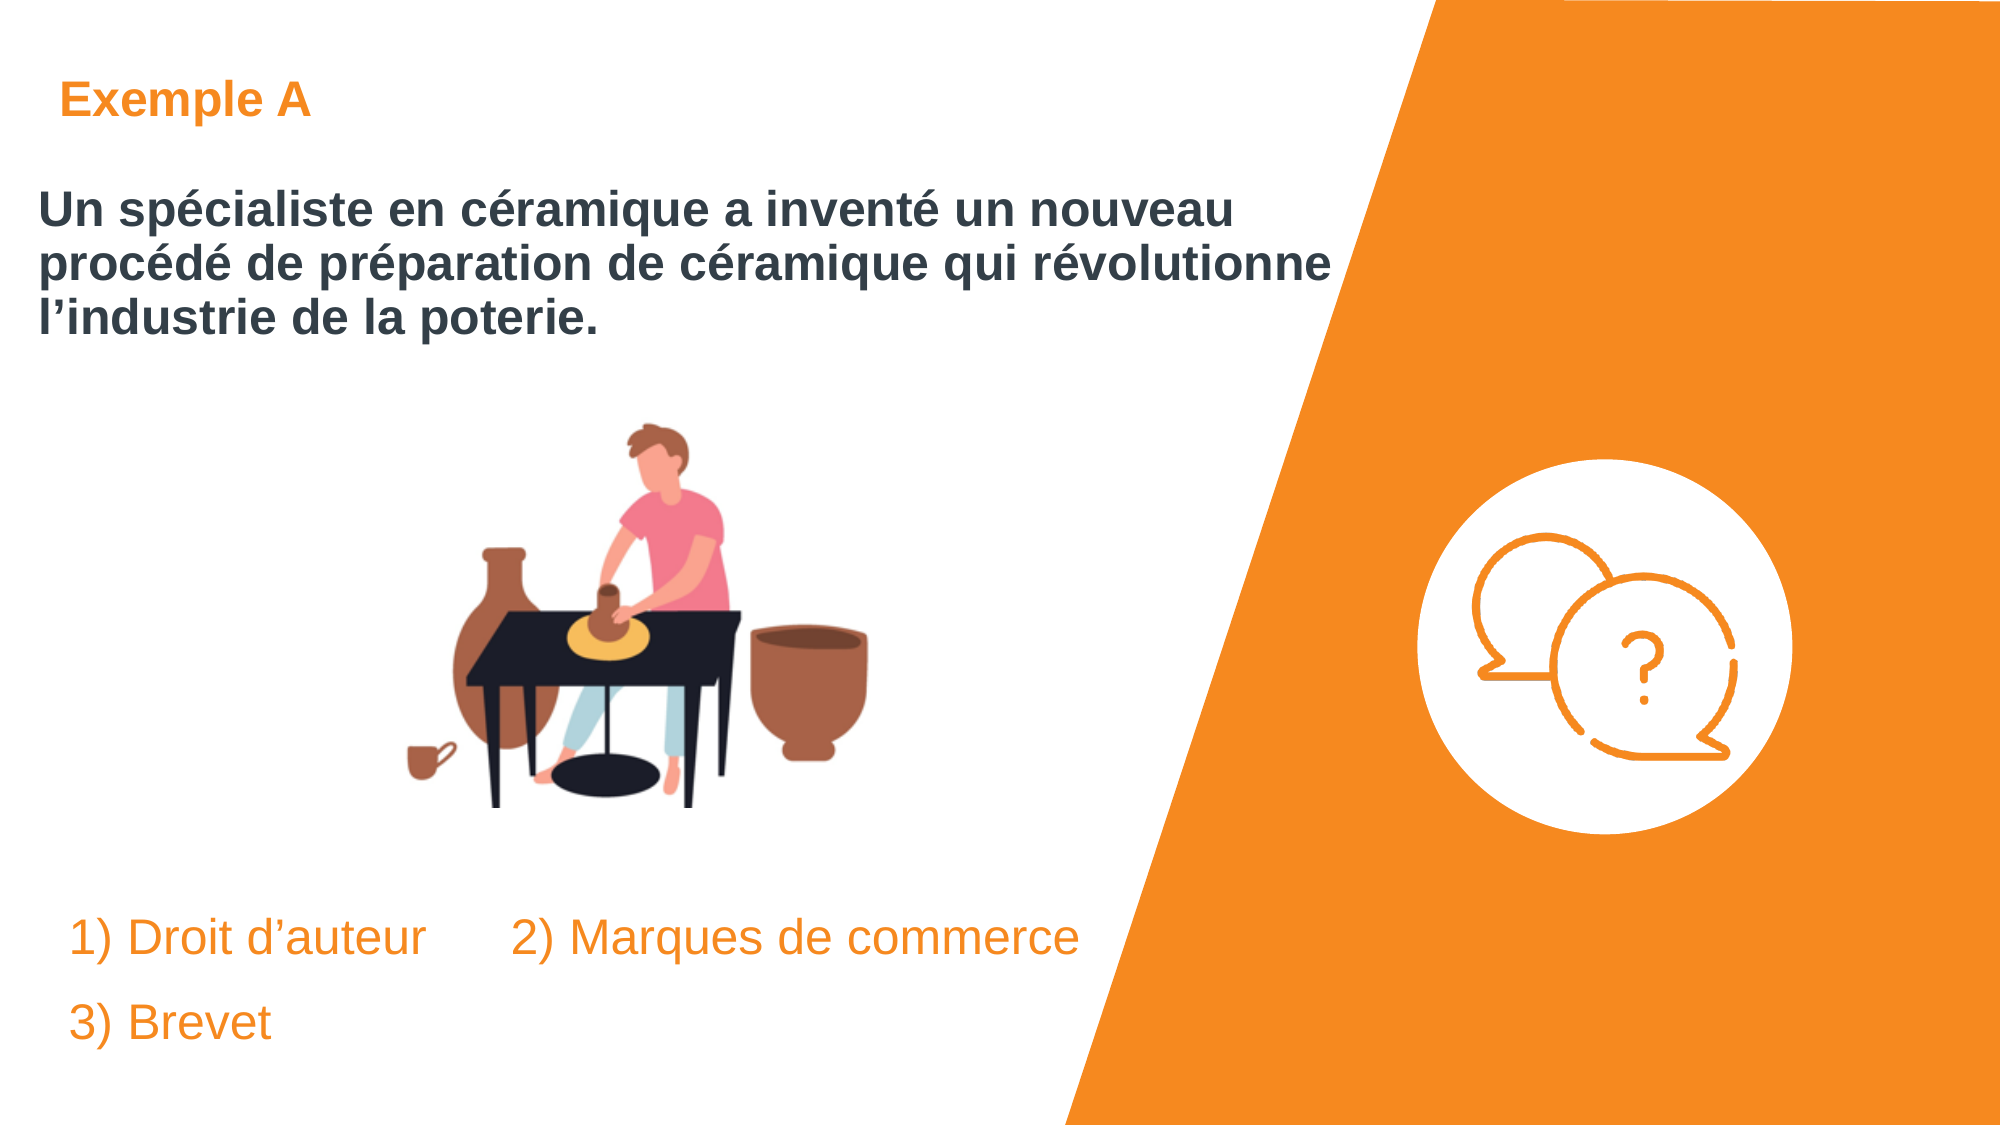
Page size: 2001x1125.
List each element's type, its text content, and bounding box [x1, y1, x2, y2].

text_box 1) Droit d’auteur 2) Marques de commerce 3) Brevet [0, 904, 1192, 1079]
picture [1452, 494, 1757, 799]
list Exemple A [59, 58, 1035, 127]
title Un spécialiste en céramique a inventé un nouveau procédé de préparation de céramique qui révolutionne l’industrie de la poterie. [38, 183, 1346, 330]
picture [379, 394, 888, 808]
